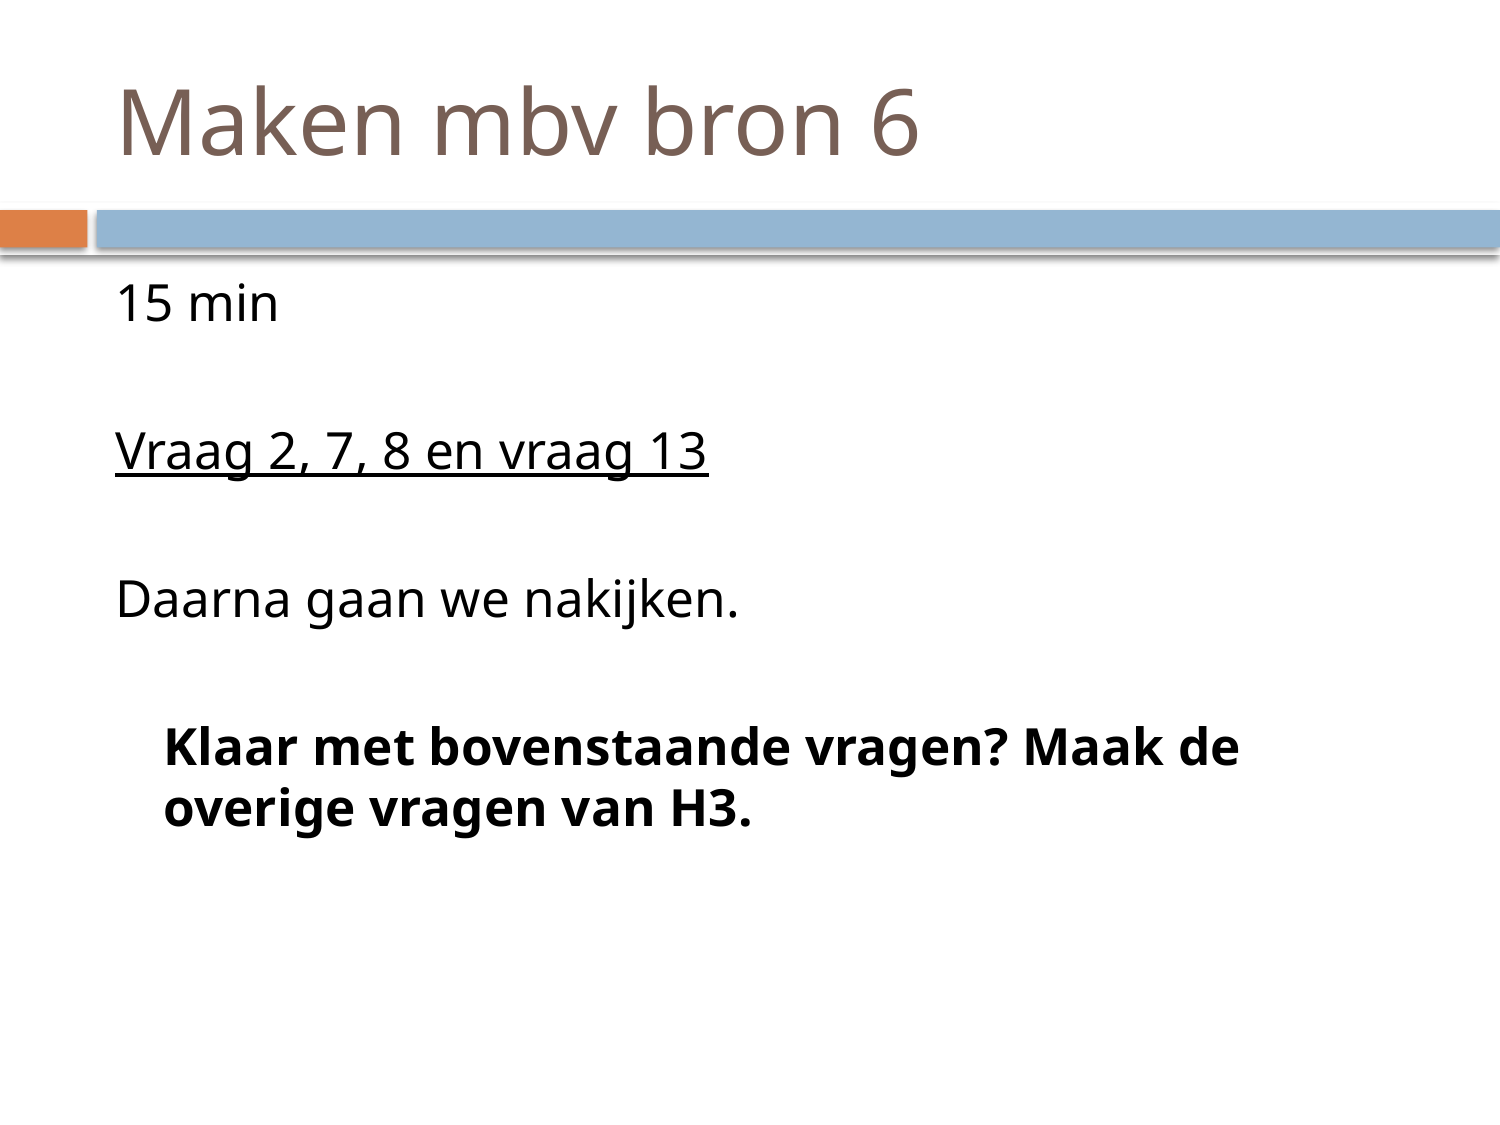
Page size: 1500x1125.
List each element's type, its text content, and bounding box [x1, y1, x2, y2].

list 15 min Vraag 2, 7, 8 en vraag 13 Daarna gaan we nakijken. Klaar met bovenstaande vragen? Maak de overige vragen van H3. [100, 262, 1438, 1000]
title Maken mbv bron 6 [100, 37, 1438, 200]
